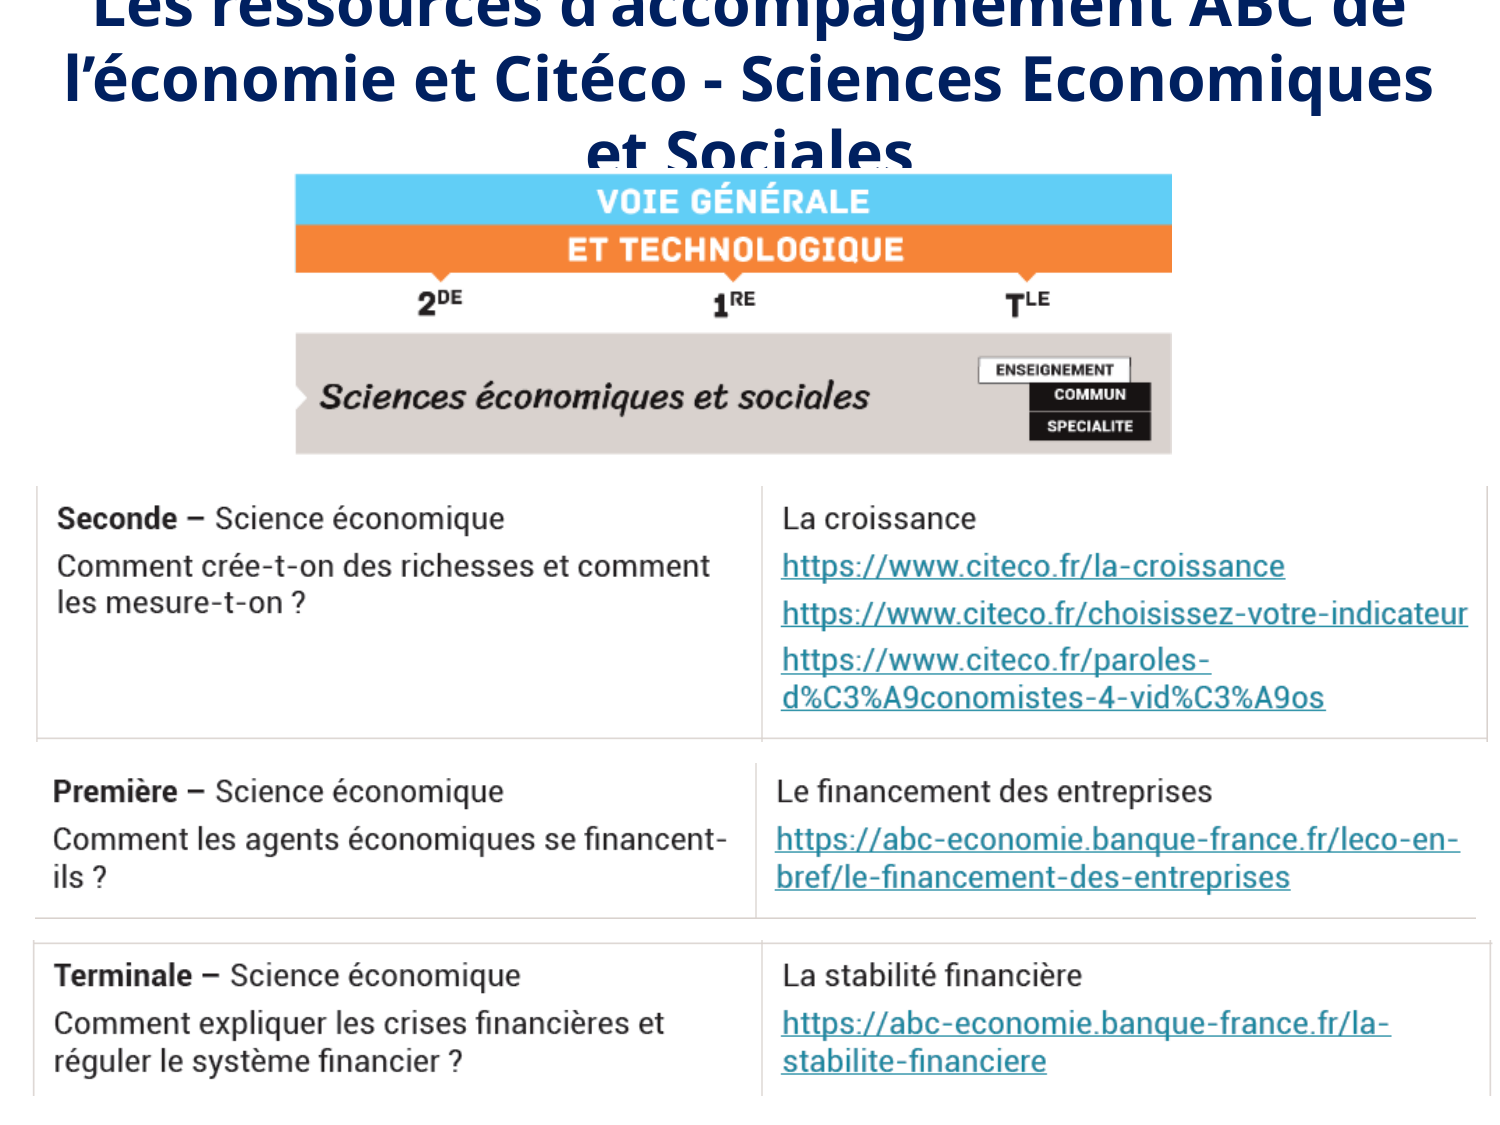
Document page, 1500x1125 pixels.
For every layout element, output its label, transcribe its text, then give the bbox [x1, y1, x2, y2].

picture [35, 486, 1488, 742]
text_box Les ressources d’accompagnement ABC de l’économie et Citéco - Sciences Economiques et Sociales [0, 0, 1500, 211]
picture [35, 763, 1476, 919]
picture [29, 940, 1494, 1096]
picture [292, 168, 1172, 458]
